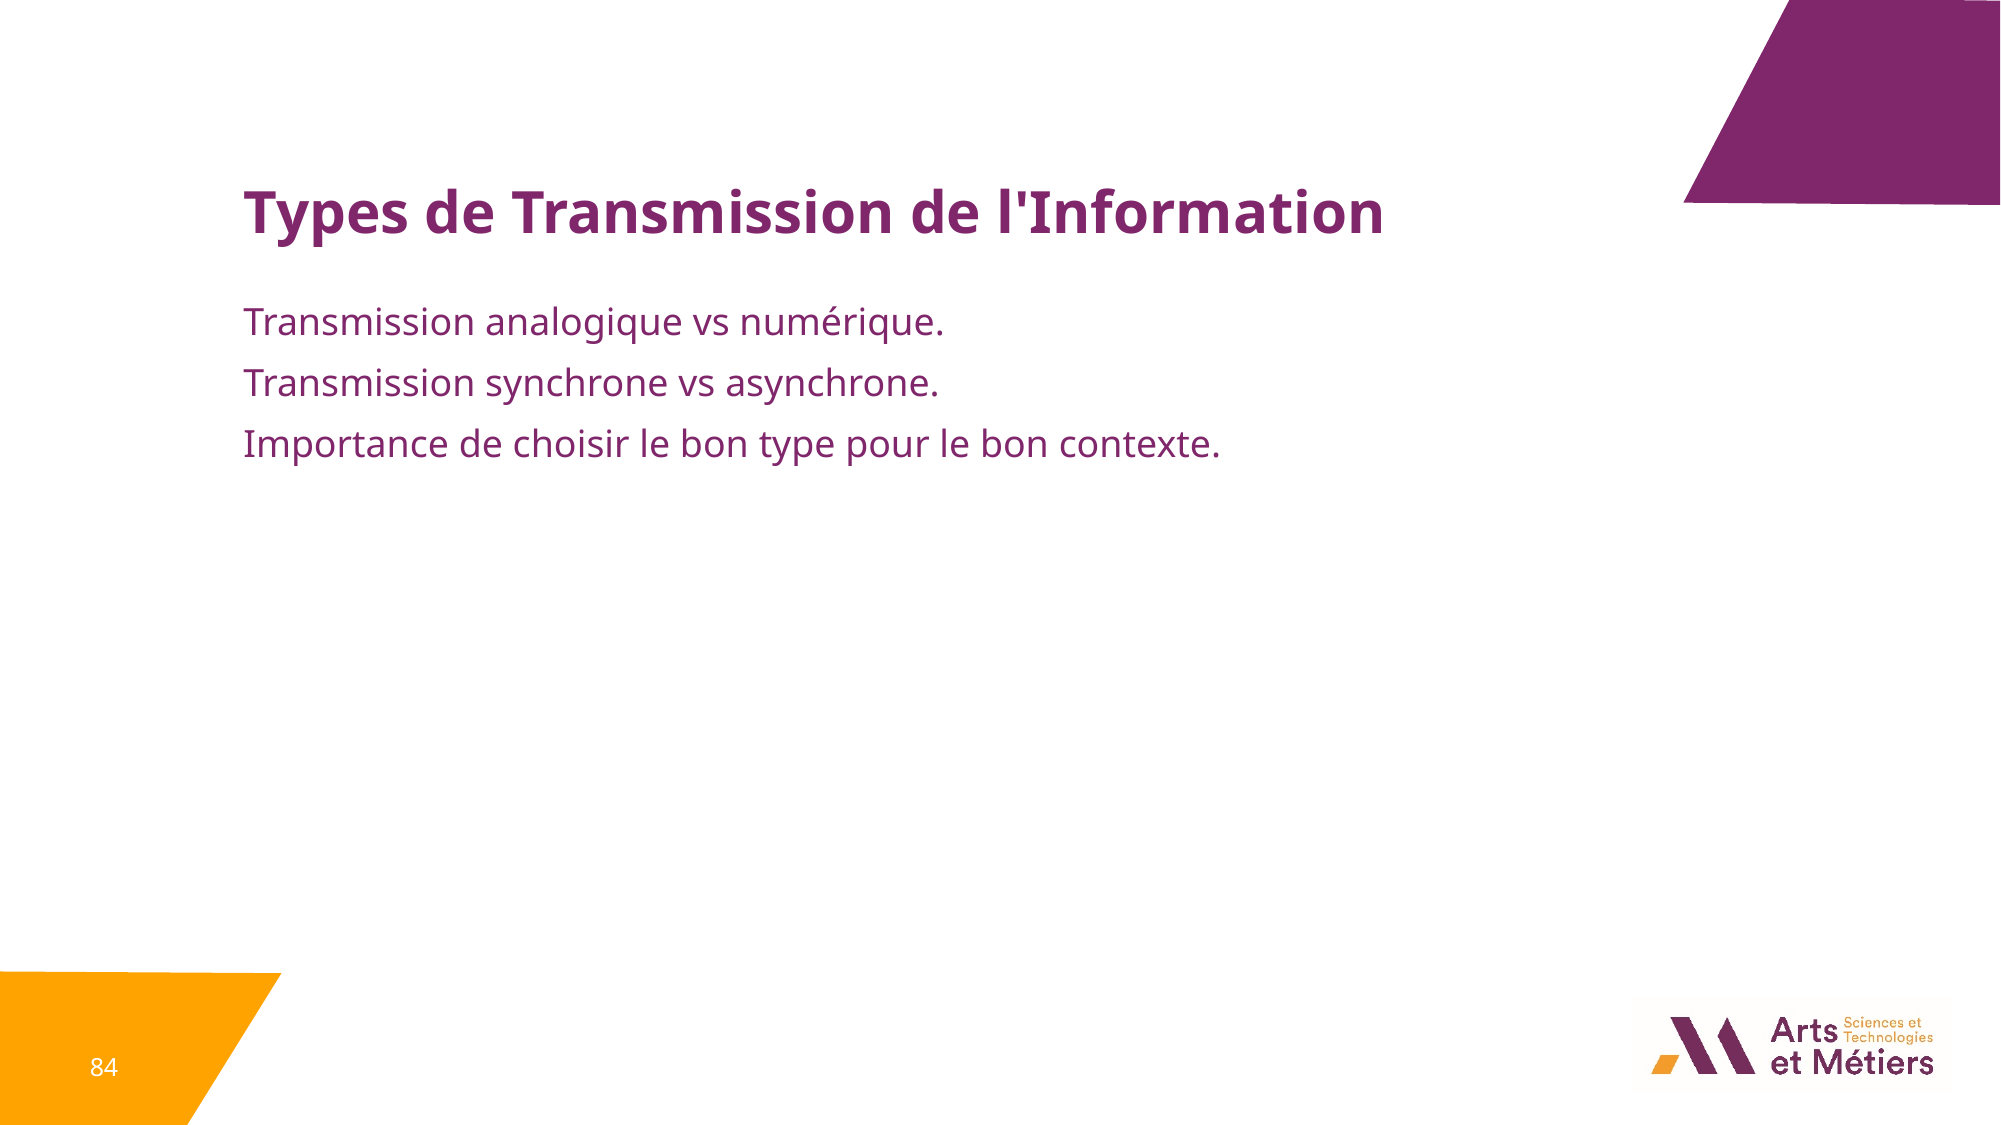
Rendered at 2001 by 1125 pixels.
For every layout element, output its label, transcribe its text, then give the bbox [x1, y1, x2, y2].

list Types de Transmission de l'Information [229, 175, 1573, 273]
picture [1631, 997, 1952, 1093]
list Transmission analogique vs numérique. Transmission synchrone vs asynchrone. Importance de choisir le bon type pour le bon contexte. [228, 295, 1573, 907]
slide_number 84 [27, 1044, 134, 1093]
